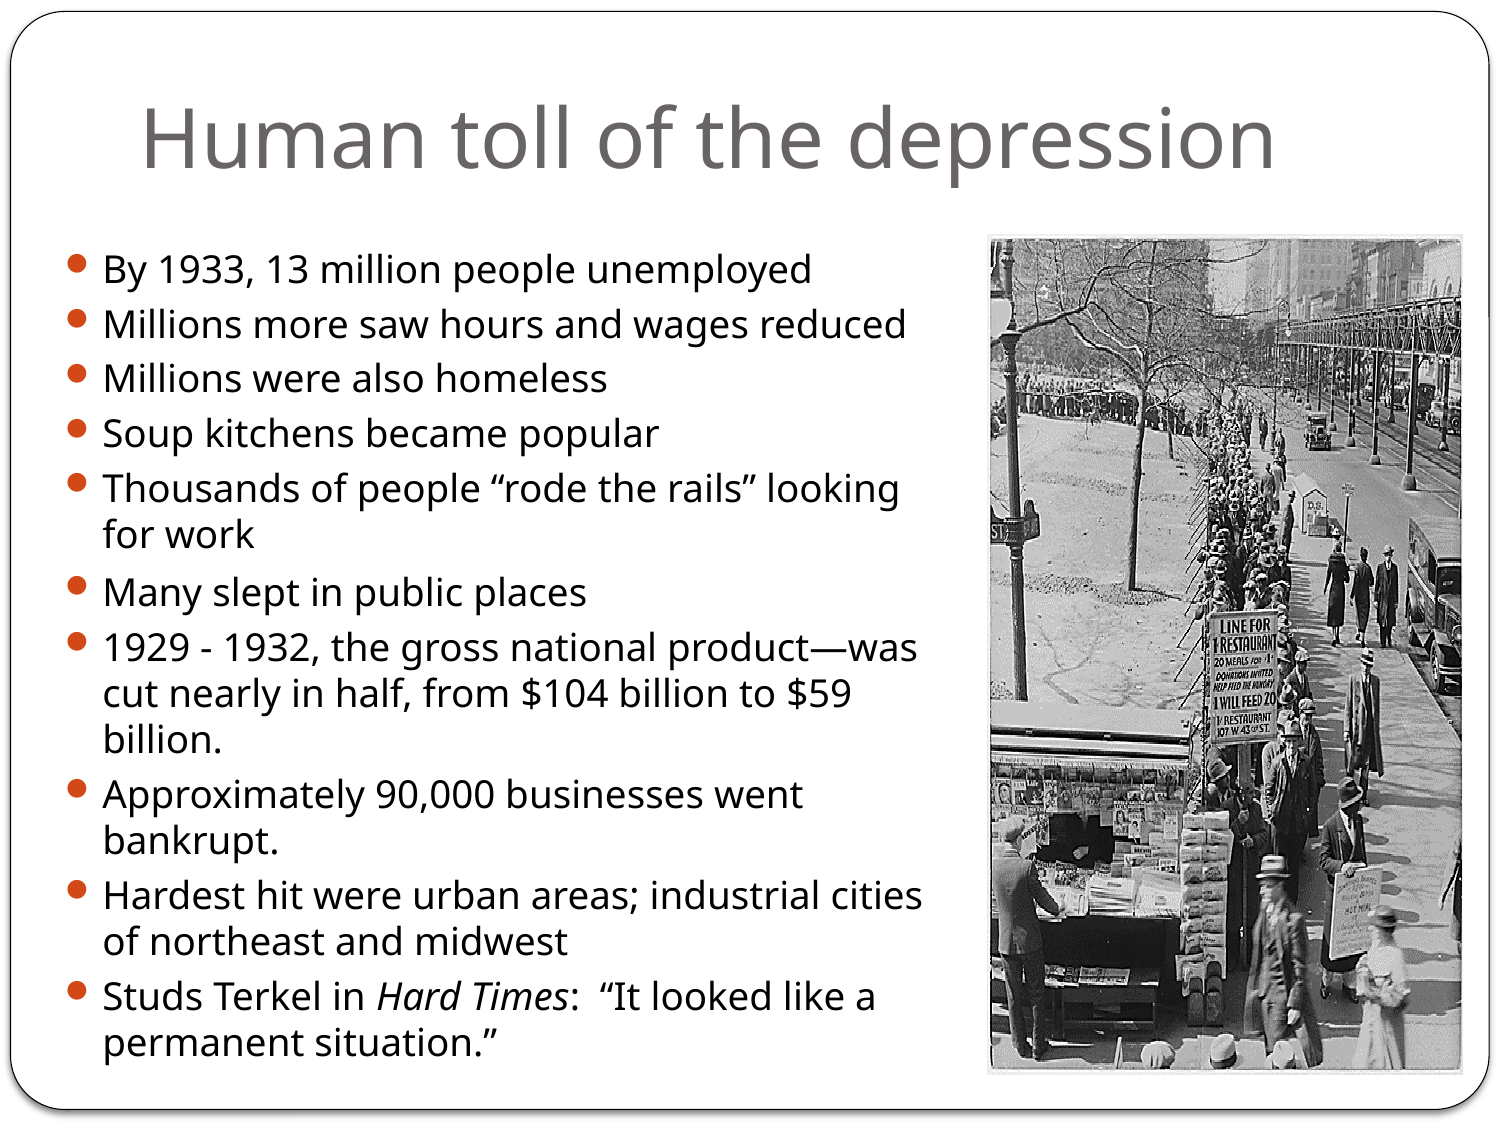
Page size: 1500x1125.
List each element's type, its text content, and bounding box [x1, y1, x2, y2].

title Human toll of the depression [125, 12, 1400, 200]
picture [987, 234, 1463, 1076]
list By 1933, 13 million people unemployed Millions more saw hours and wages reduced Millions were also homeless Soup kitchens became popular Thousands of people “rode the rails” looking for work Many slept in public places 1929 - 1932, the gross national product—was cut nearly in half, from $104 billion to $59 billion. Approximately 90,000 businesses went bankrupt. Hardest hit were urban areas; industrial cities of northeast and midwest Studs Terkel in Hard Times: “It looked like a permanent situation.” [50, 237, 975, 1075]
